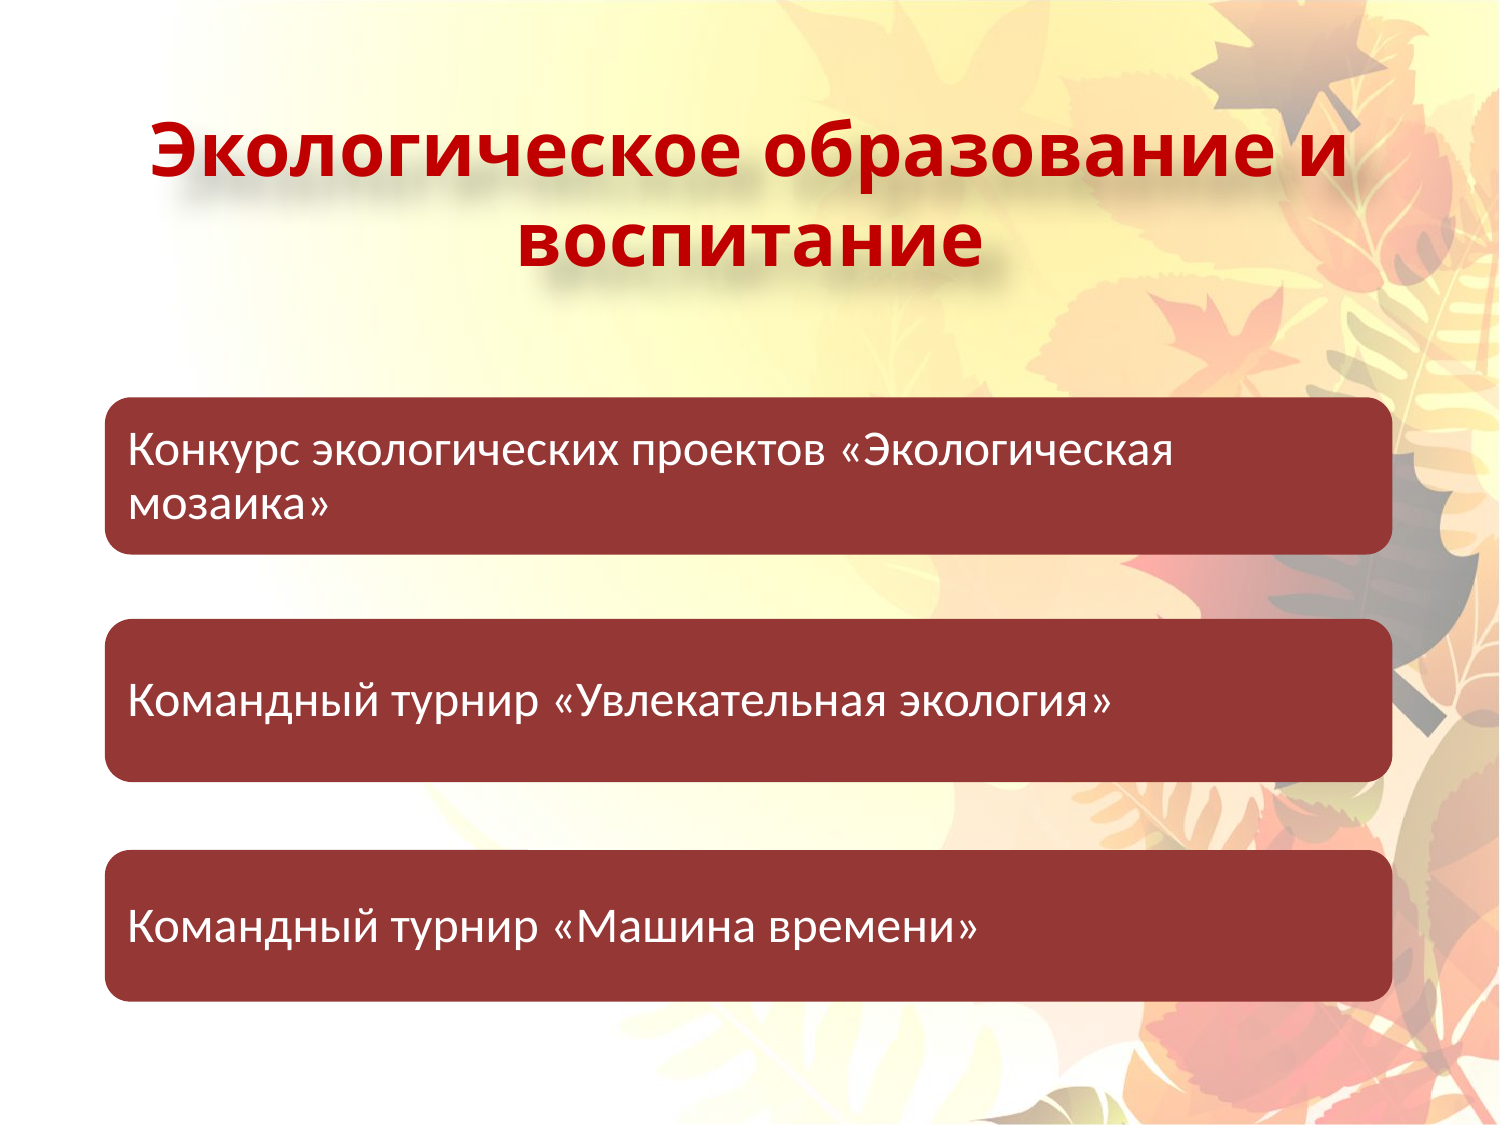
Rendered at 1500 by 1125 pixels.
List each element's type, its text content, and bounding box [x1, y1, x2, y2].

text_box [104, 361, 1393, 1071]
text_box Экологическое образование и воспитание [53, 93, 1448, 289]
